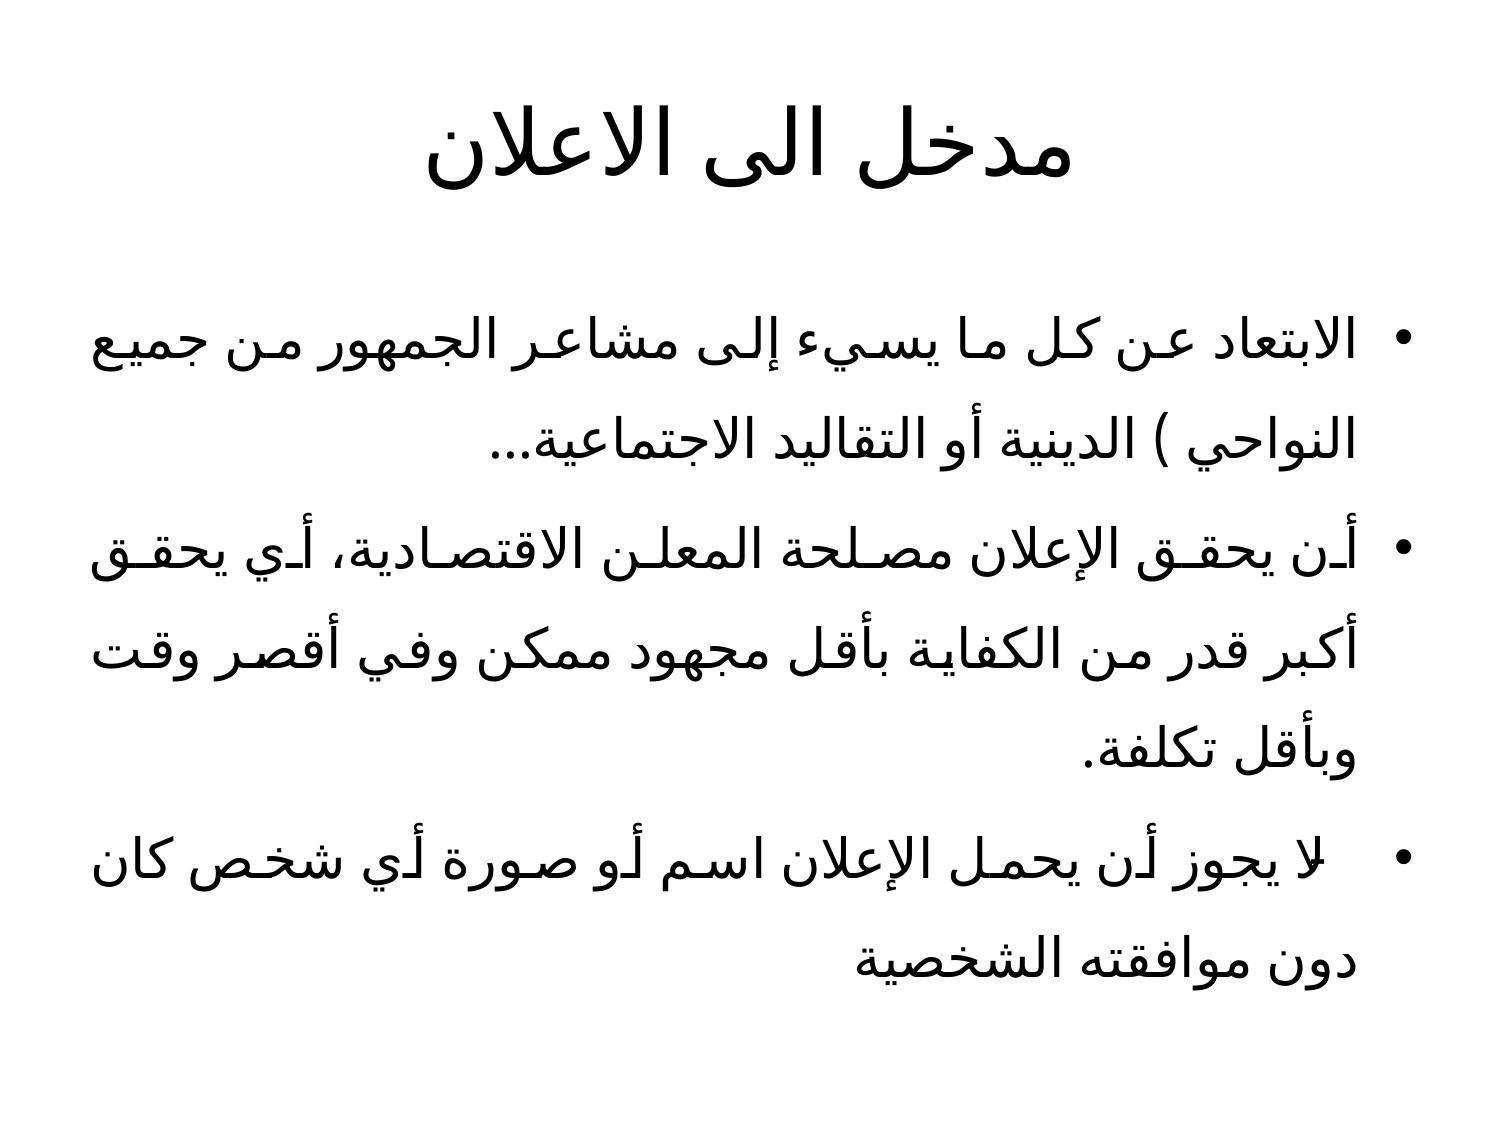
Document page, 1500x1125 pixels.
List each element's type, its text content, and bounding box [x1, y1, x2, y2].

list الابتعاد عن كل ما يسيء إلى مشاعر الجمهور من جميع النواحي ) الدينية أو التقاليد الاجتماعية... أن يحقق الإعلان مصلحة المعلن الاقتصادية، أي يحقق أكبر قدر من الكفاية بأقل مجهود ممكن وفي أقصر وقت وبأقل تكلفة. - لا يجوز أن يحمل الإعلان اسم أو صورة أي شخص كان دون موافقته الشخصية [75, 262, 1425, 1005]
title مدخل الى الاعلان [75, 45, 1425, 233]
